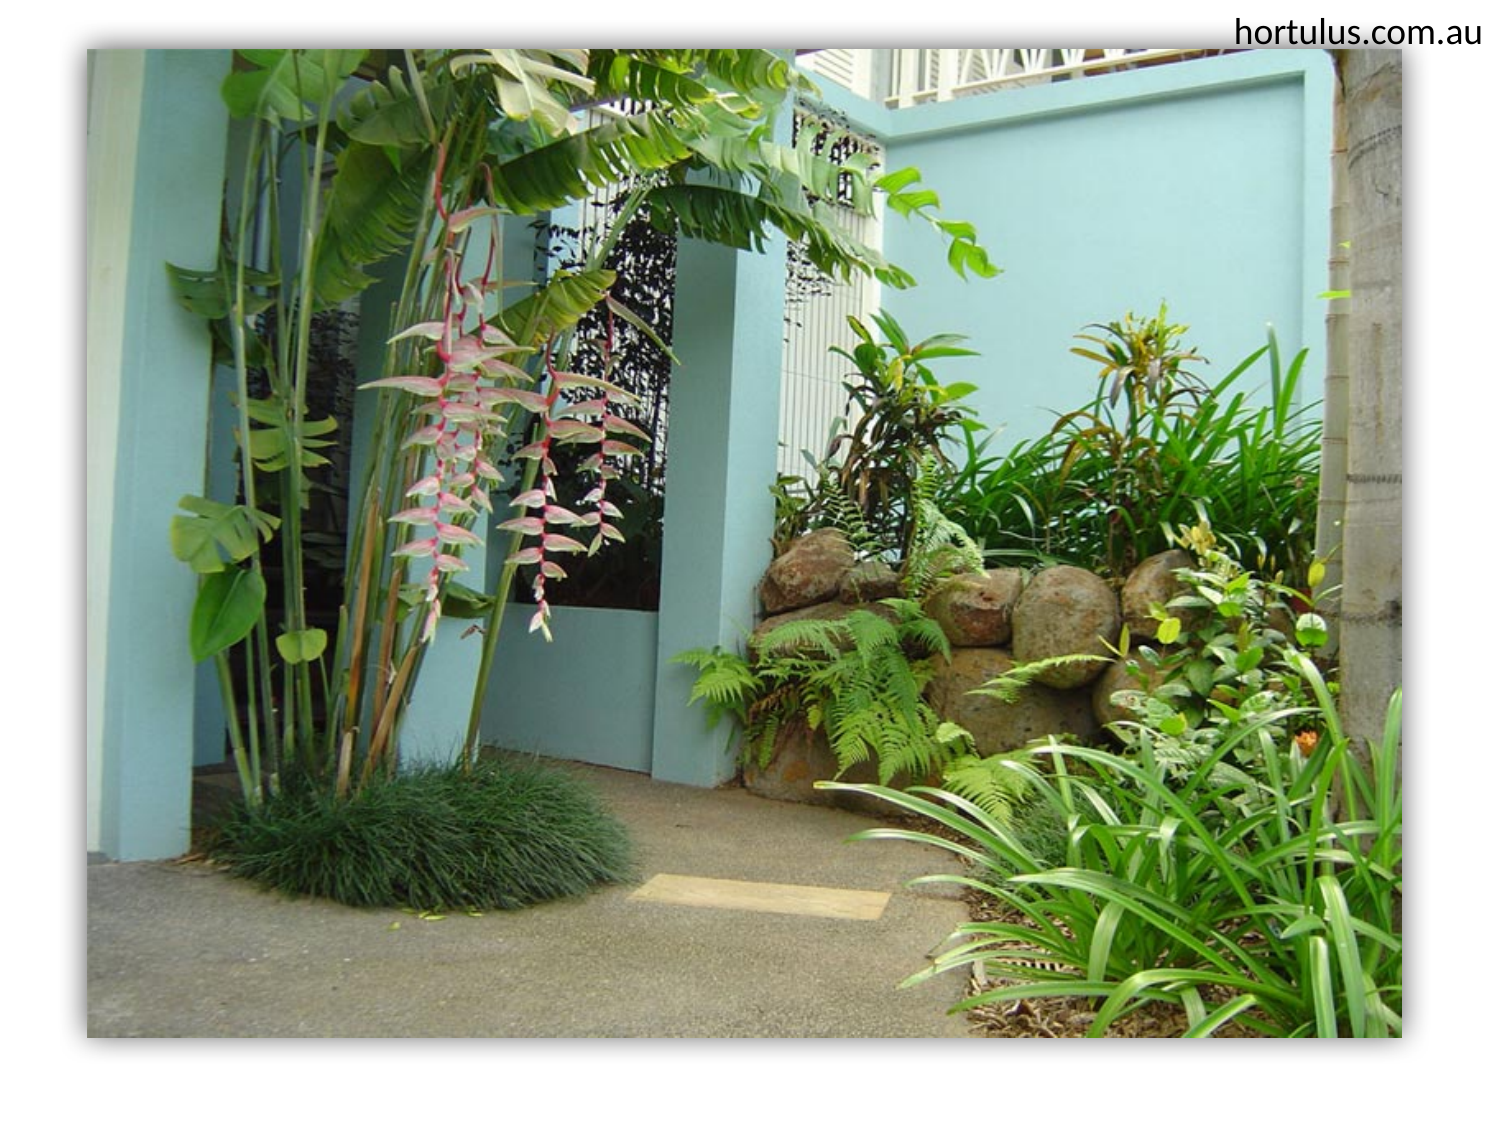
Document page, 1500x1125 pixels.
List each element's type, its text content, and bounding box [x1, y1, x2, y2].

text_box hortulus.com.au [1219, 0, 1499, 60]
picture [87, 49, 1403, 1038]
